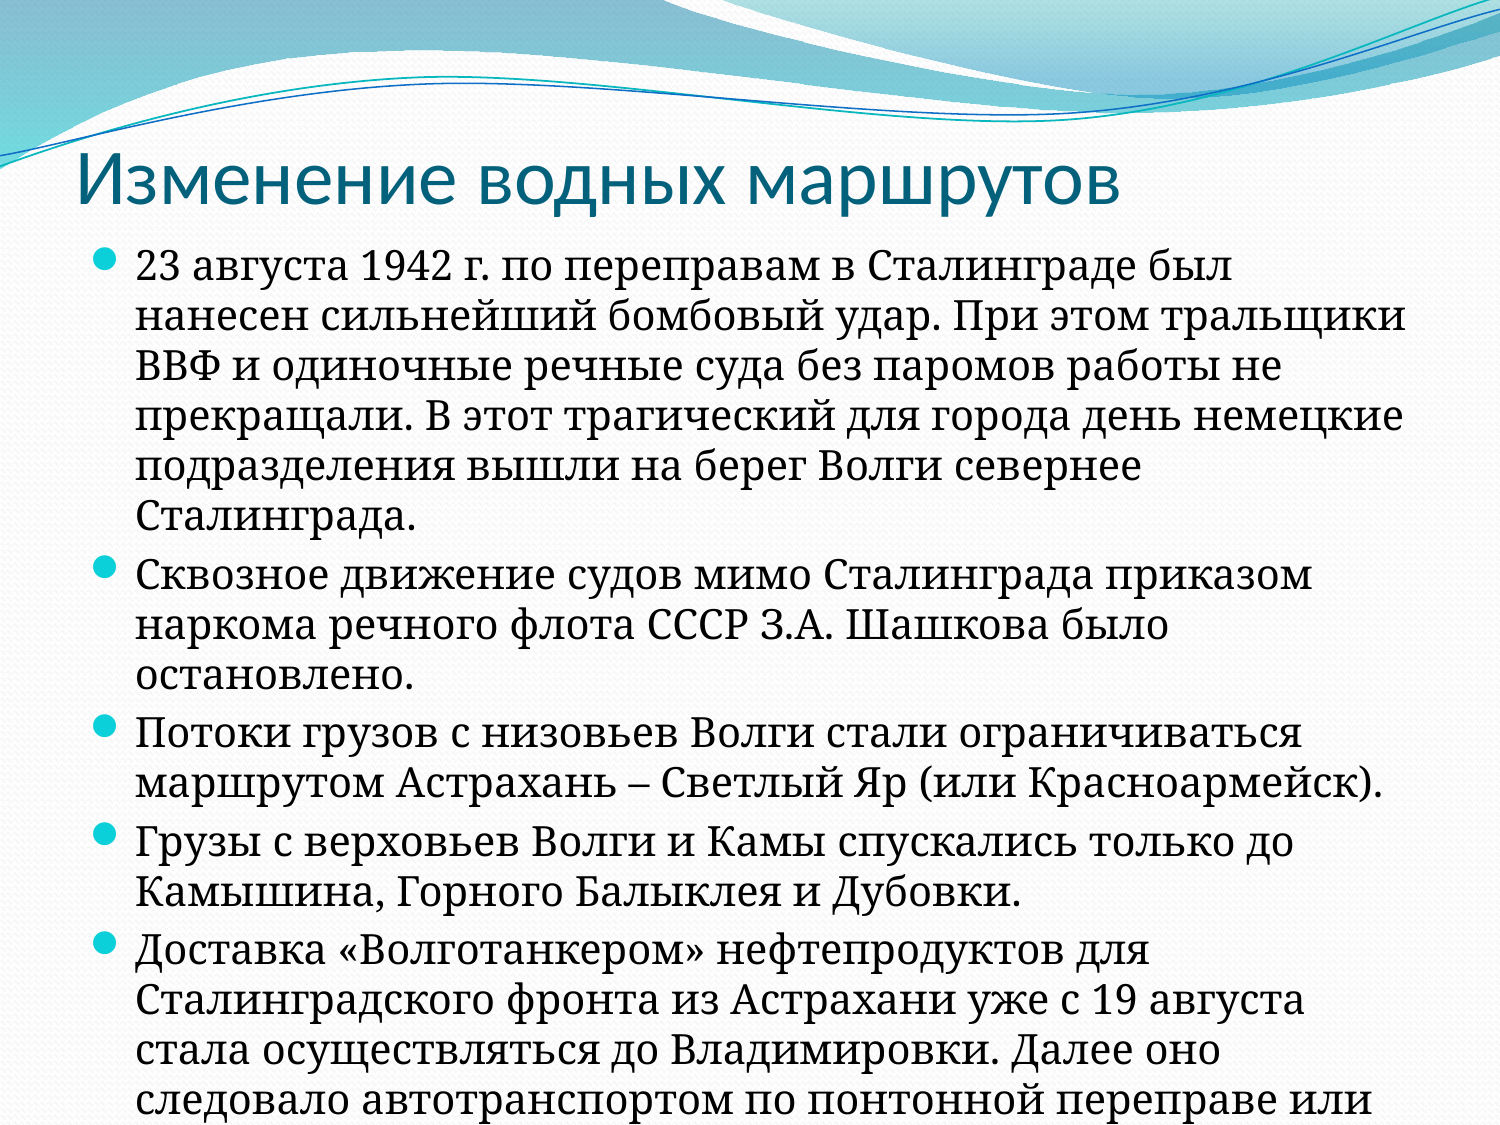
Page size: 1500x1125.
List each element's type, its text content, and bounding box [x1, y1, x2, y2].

title Изменение водных маршрутов [75, 115, 1425, 220]
list 23 августа 1942 г. по переправам в Сталинграде был нанесен сильнейший бомбовый удар. При этом тральщики ВВФ и одиночные речные суда без паромов работы не прекращали. В этот трагический для города день немецкие подразделения вышли на берег Волги севернее Сталинграда. Сквозное движение судов мимо Сталинграда приказом наркома речного флота СССР З.А. Шашкова было остановлено. Потоки грузов с низовьев Волги стали ограничиваться маршрутом Астрахань – Светлый Яр (или Красноармейск). Грузы с верховьев Волги и Камы спускались только до Камышина, Горного Балыклея и Дубовки. Доставка «Волготанкером» нефтепродуктов для Сталинградского фронта из Астрахани уже с 19 августа стала осуществляться до Владимировки. Далее оно следовало автотранспортом по понтонной переправе или переваливалось на железную дорогу. И в дальнейшем этот нефтяной маршрут активно использовался. [75, 231, 1425, 1094]
